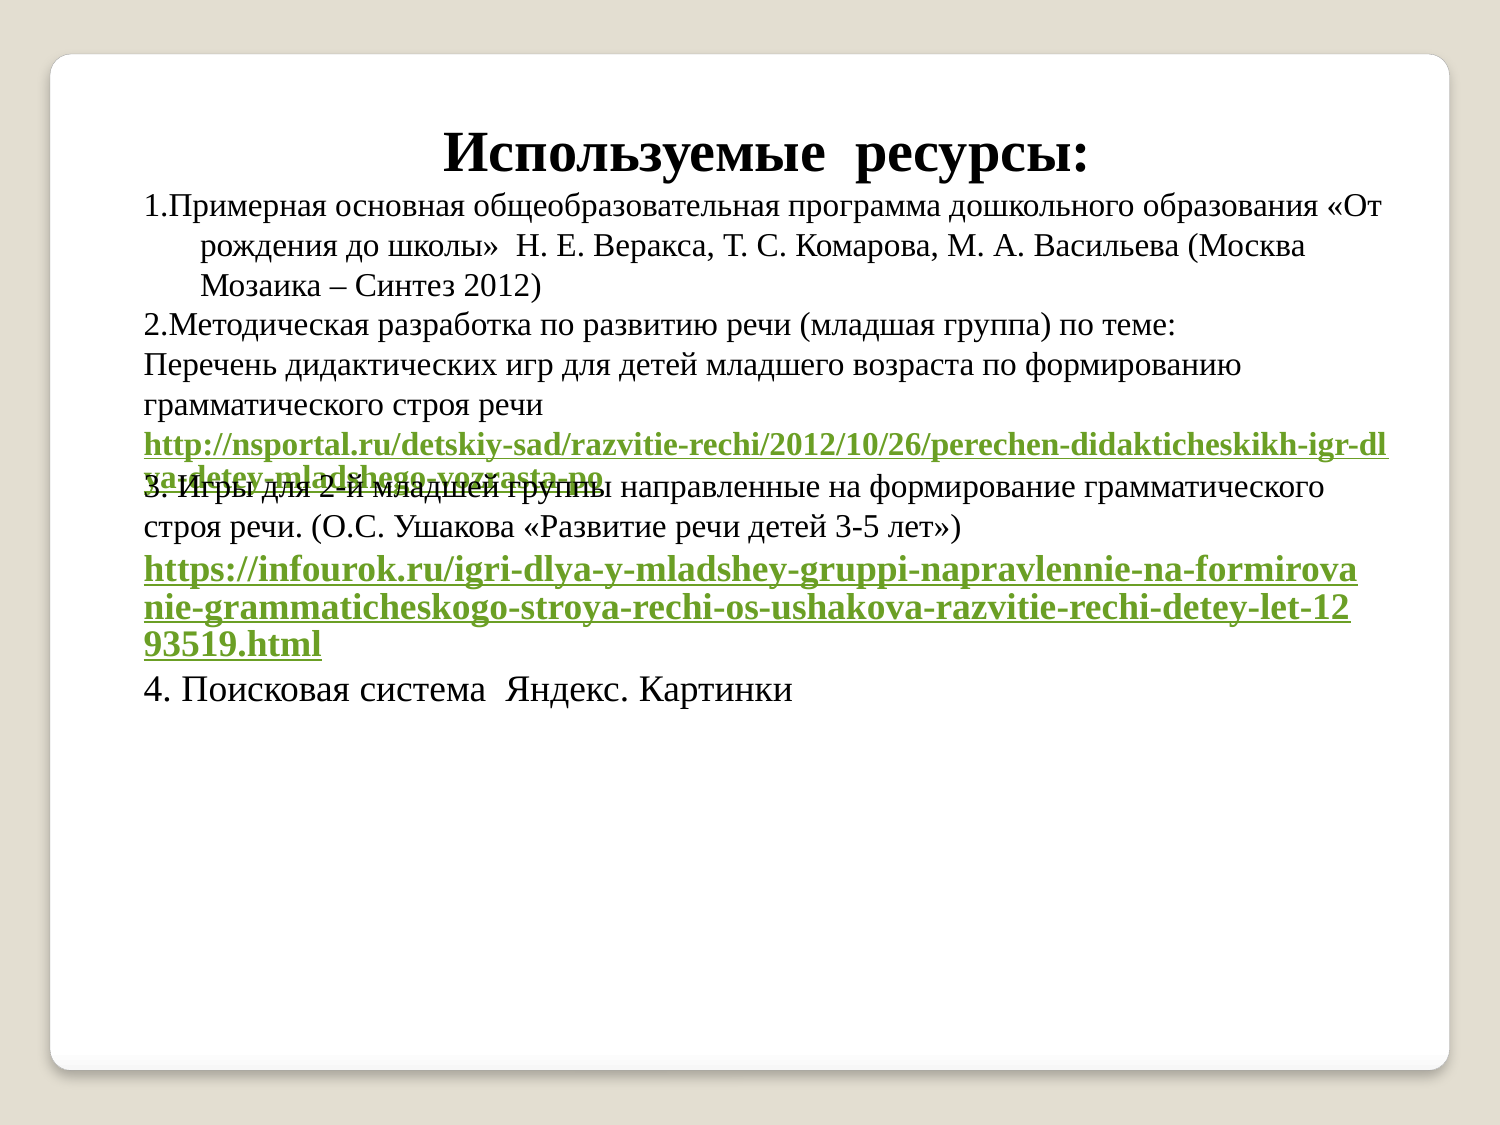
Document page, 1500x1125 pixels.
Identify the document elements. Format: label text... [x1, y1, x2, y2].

text_box Используемые ресурсы: 1.Примерная основная общеобразовательная программа дошкольного образования «От рождения до школы» Н. Е. Веракса, Т. С. Комарова, М. А. Васильева (Москва Мозаика – Синтез 2012) 2.Методическая разработка по развитию речи (младшая группа) по теме: Перечень дидактических игр для детей младшего возраста по формированию грамматического строя речи http://nsportal.ru/detskiy-sad/razvitie-rechi/2012/10/26/perechen-didakticheskikh-igr-dlya-detey-mladshego-vozrasta-po [128, 105, 1407, 630]
text_box 3. Игры для 2-й младшей группы направленные на формирование грамматического строя речи. (О.С. Ушакова «Развитие речи детей 3-5 лет») https://infourok.ru/igri-dlya-y-mladshey-gruppi-napravlennie-na-formirovanie-grammaticheskogo-stroya-rechi-os-ushakova-razvitie-rechi-detey-let-1293519.html 4. Поисковая система Яндекс. Картинки [128, 456, 1383, 687]
